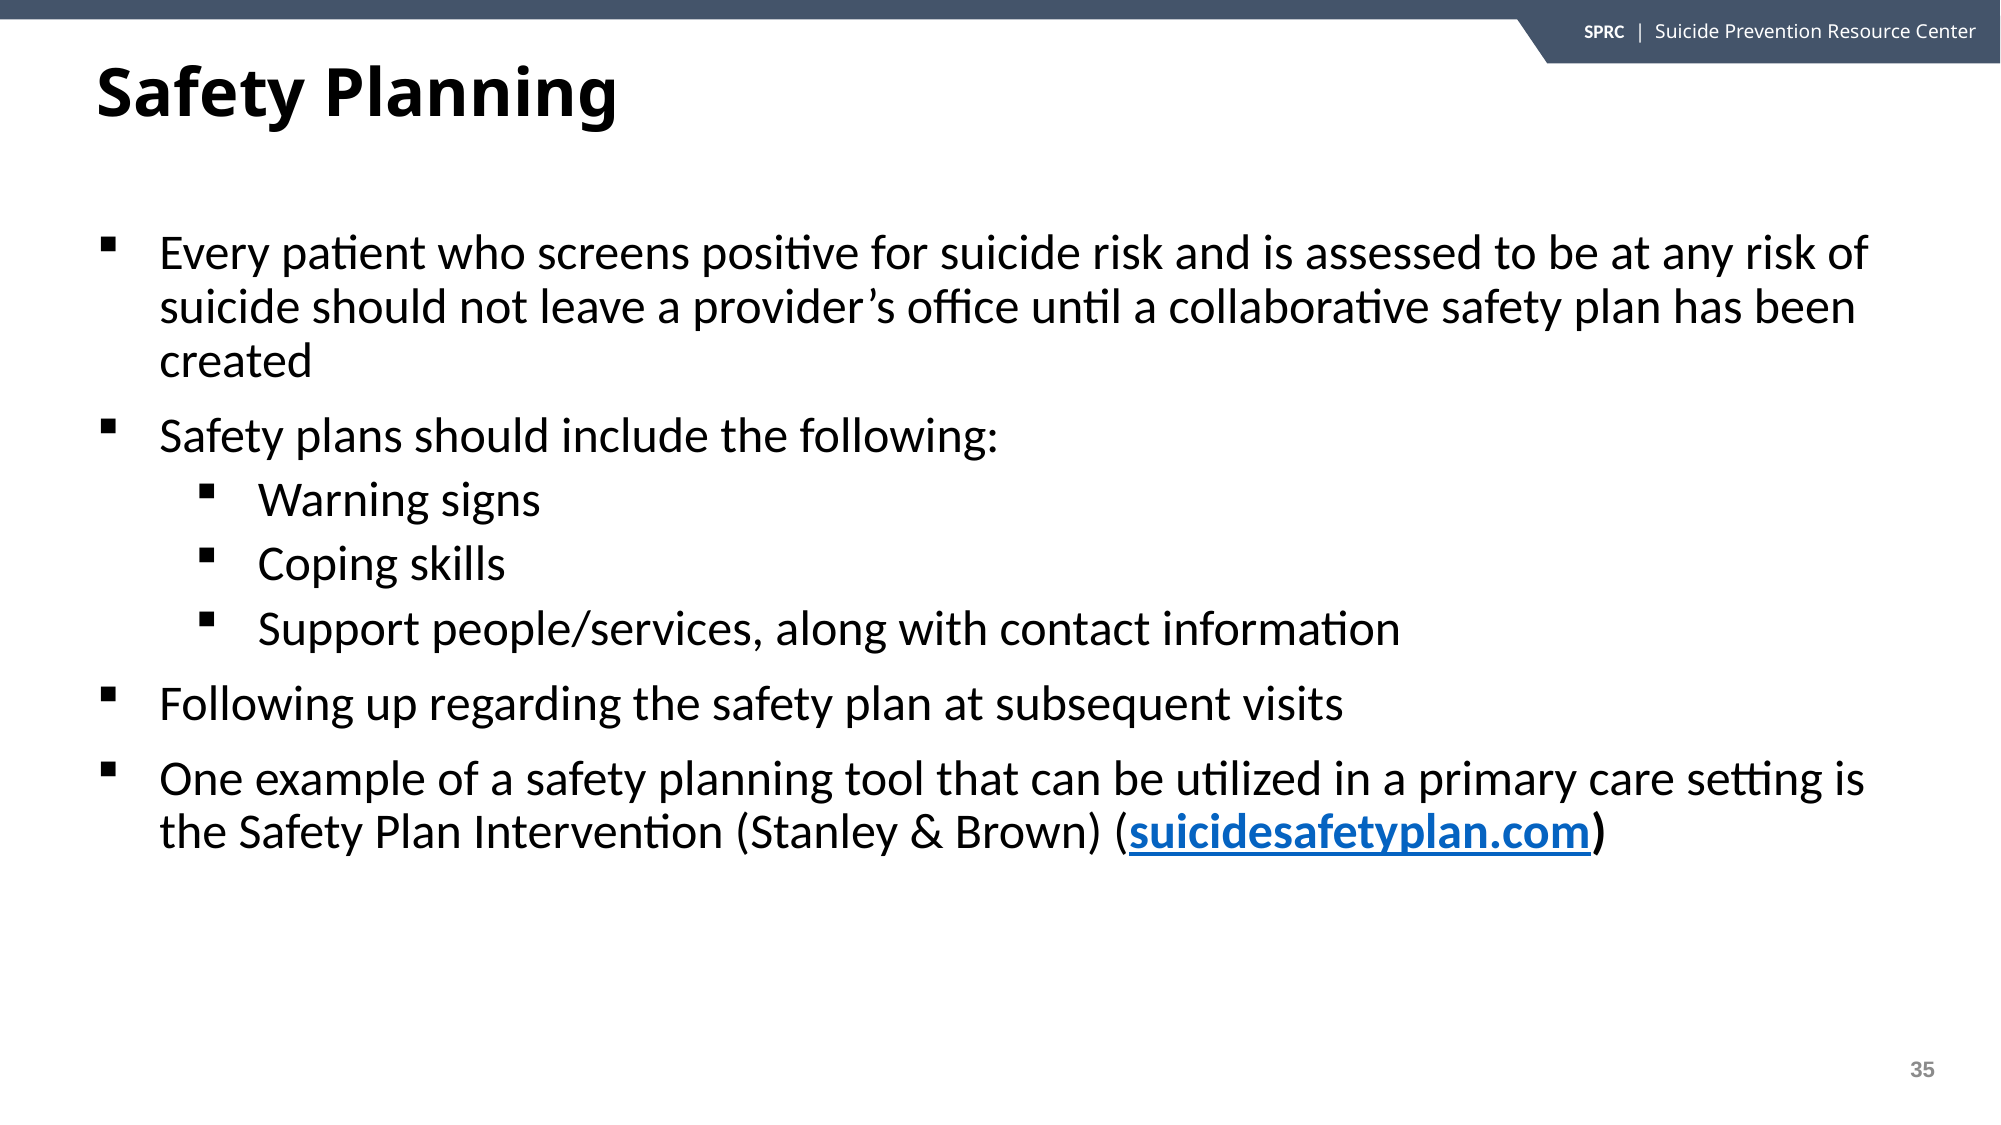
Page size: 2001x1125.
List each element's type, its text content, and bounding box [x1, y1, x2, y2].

title Safety Planning [81, 51, 1475, 180]
list Every patient who screens positive for suicide risk and is assessed to be at any risk of suicide should not leave a provider’s office until a collaborative safety plan has been created Safety plans should include the following: Warning signs Coping skills Support people/services, along with contact information Following up regarding the safety plan at subsequent visits One example of a safety planning tool that can be utilized in a primary care setting is the Safety Plan Intervention (Stanley & Brown) (suicidesafetyplan.com) [81, 218, 1950, 996]
slide_number 35 [1848, 1047, 1950, 1090]
